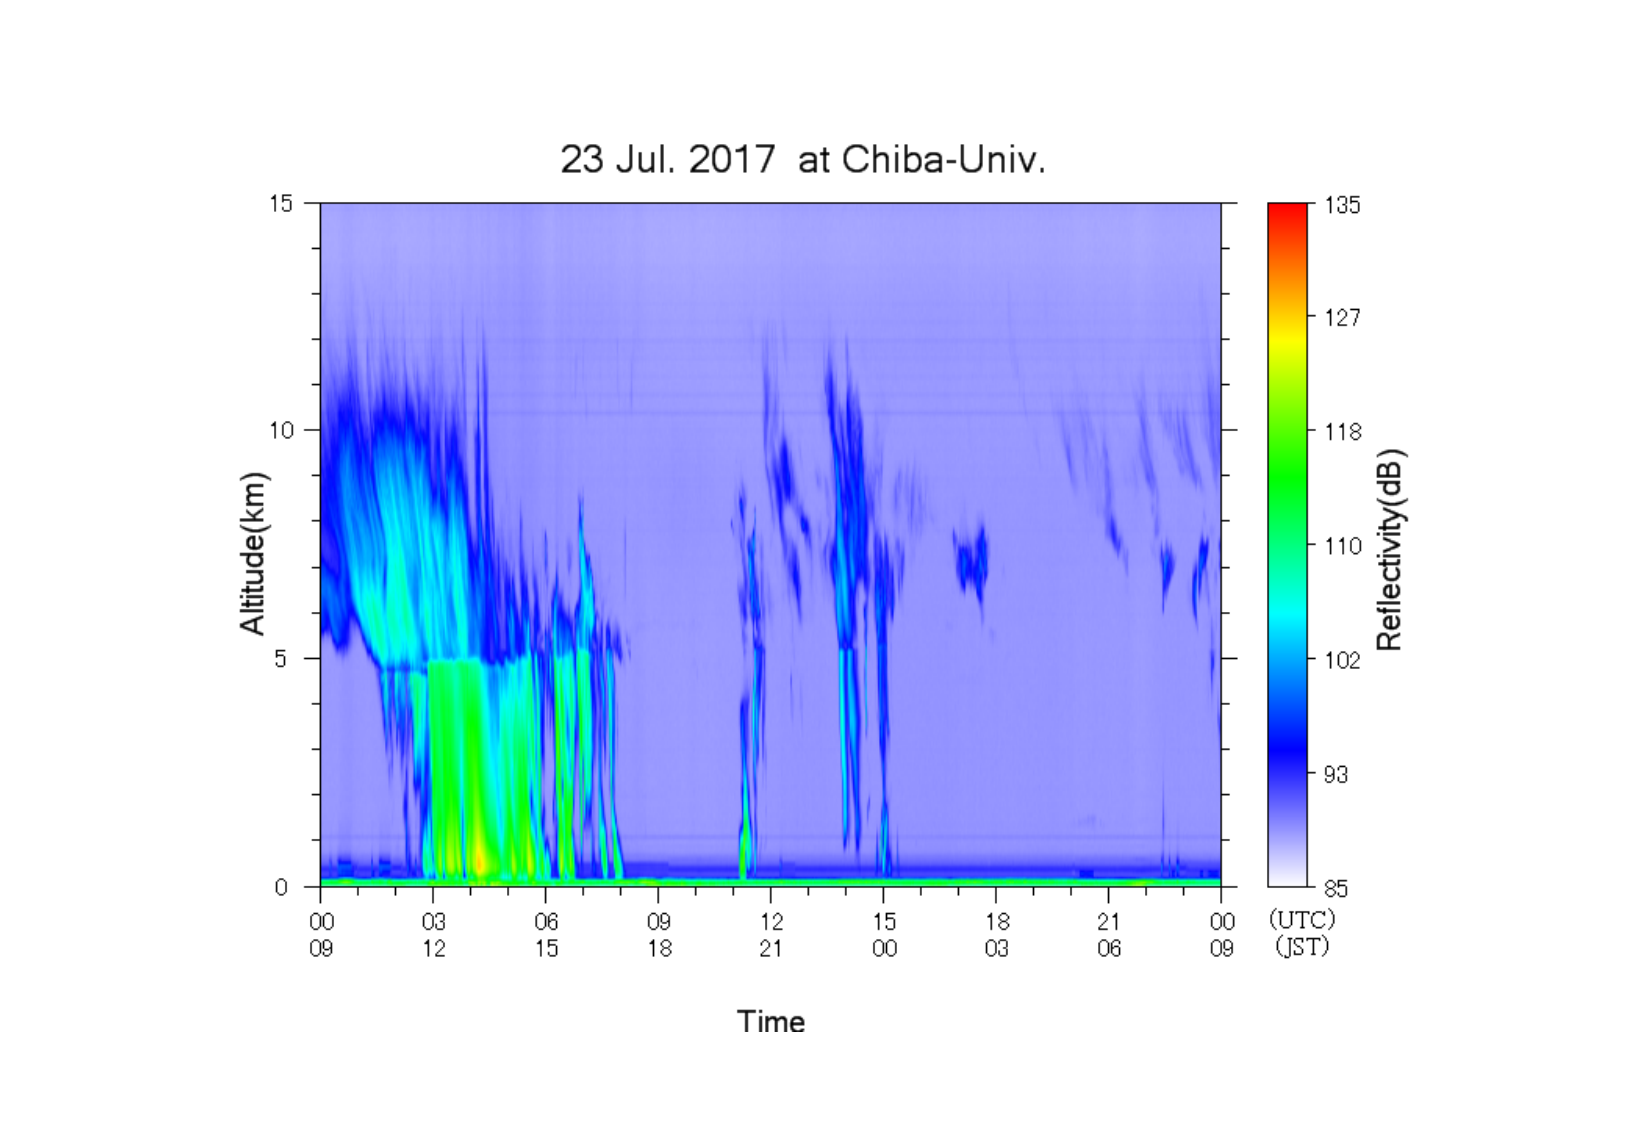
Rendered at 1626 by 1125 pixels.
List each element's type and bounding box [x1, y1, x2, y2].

picture [187, 93, 1438, 1032]
